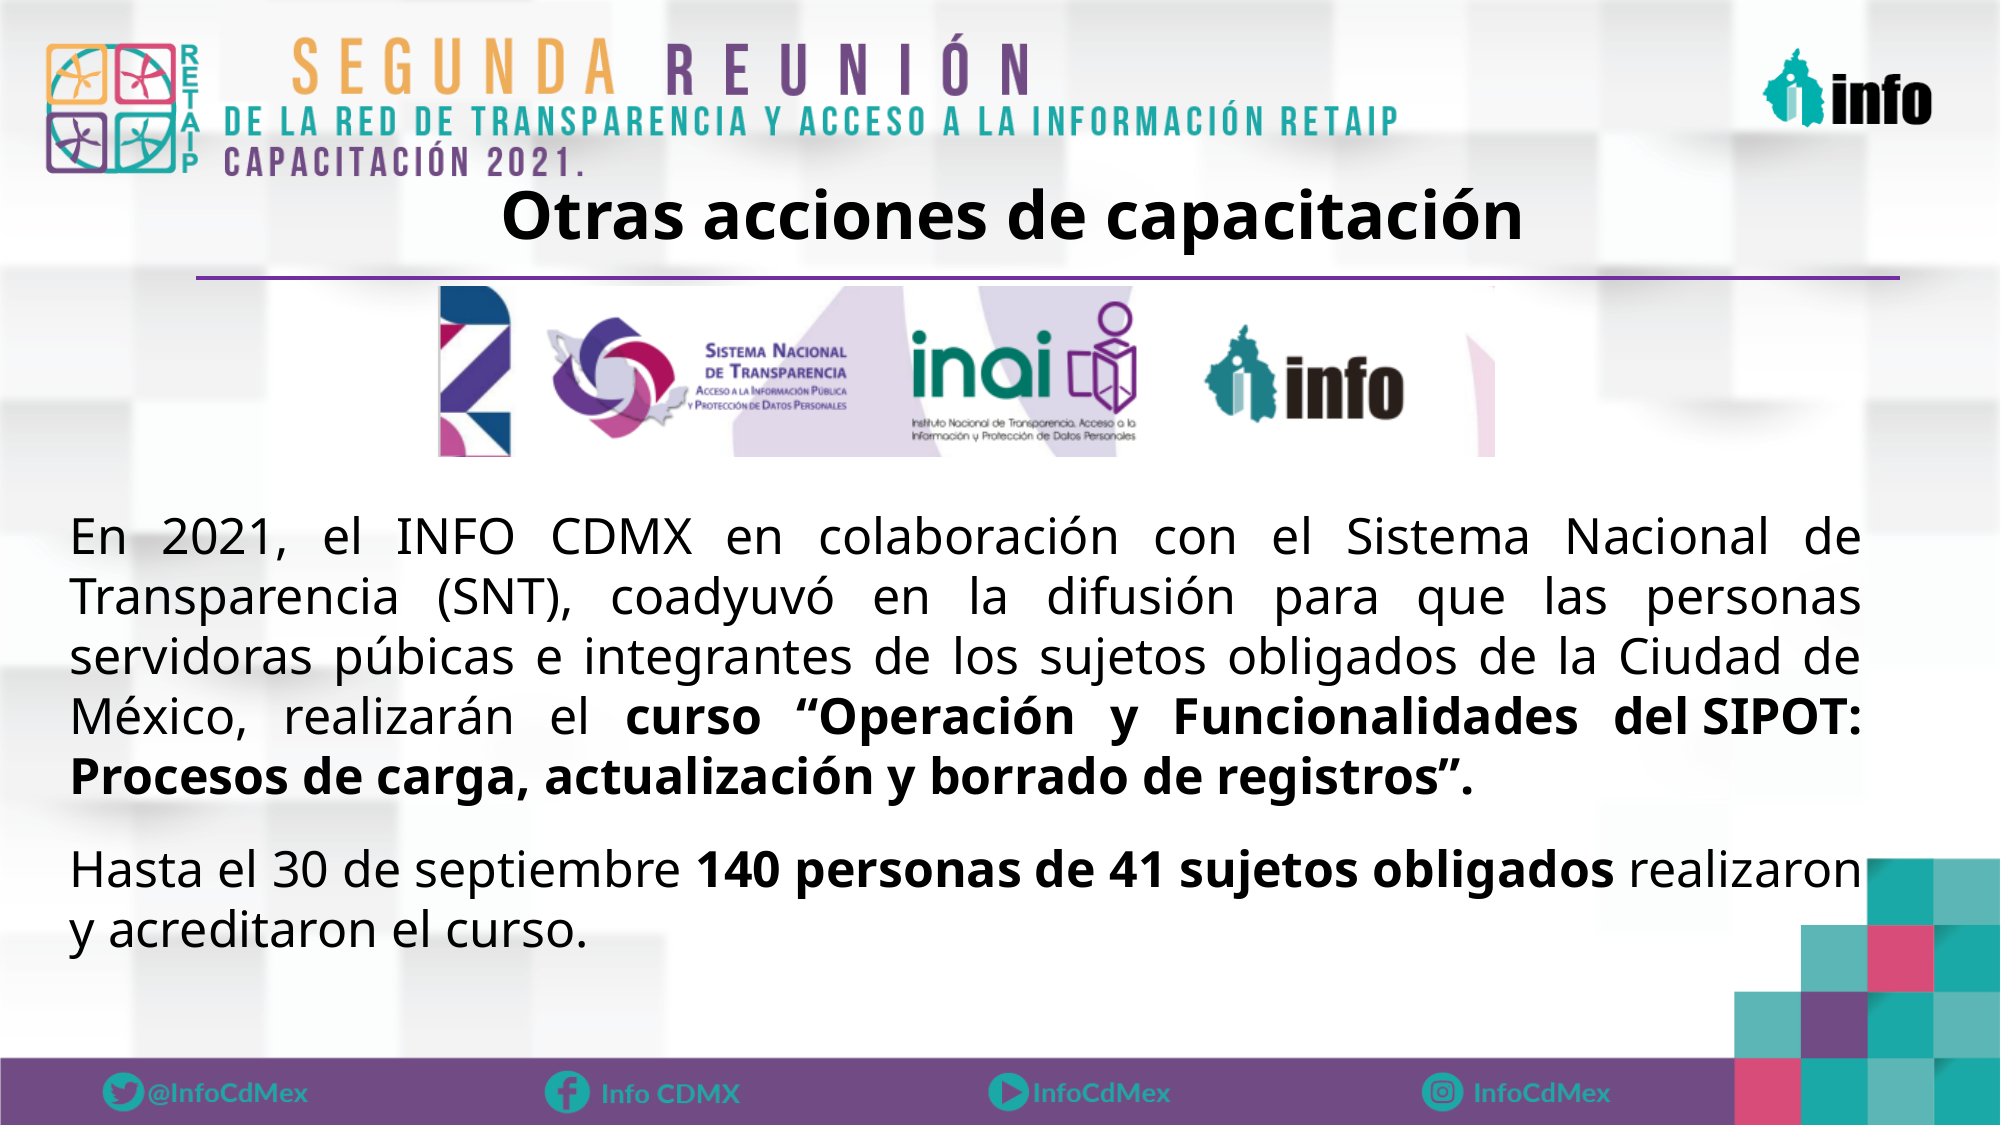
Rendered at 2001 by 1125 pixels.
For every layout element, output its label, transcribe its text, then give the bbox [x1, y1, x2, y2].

picture [0, 0, 2001, 1125]
list Otras acciones de capacitación [296, 174, 1748, 272]
text_box En 2021, el INFO CDMX en colaboración con el Sistema Nacional de Transparencia (SNT), coadyuvó en la difusión para que las personas servidoras púbicas e integrantes de los sujetos obligados de la Ciudad de México, realizarán el curso “Operación y Funcionalidades del SIPOT: Procesos de carga, actualización y borrado de registros”. Hasta el 30 de septiembre 140 personas de 41 sujetos obligados realizaron y acreditaron el curso. [54, 496, 1879, 1007]
